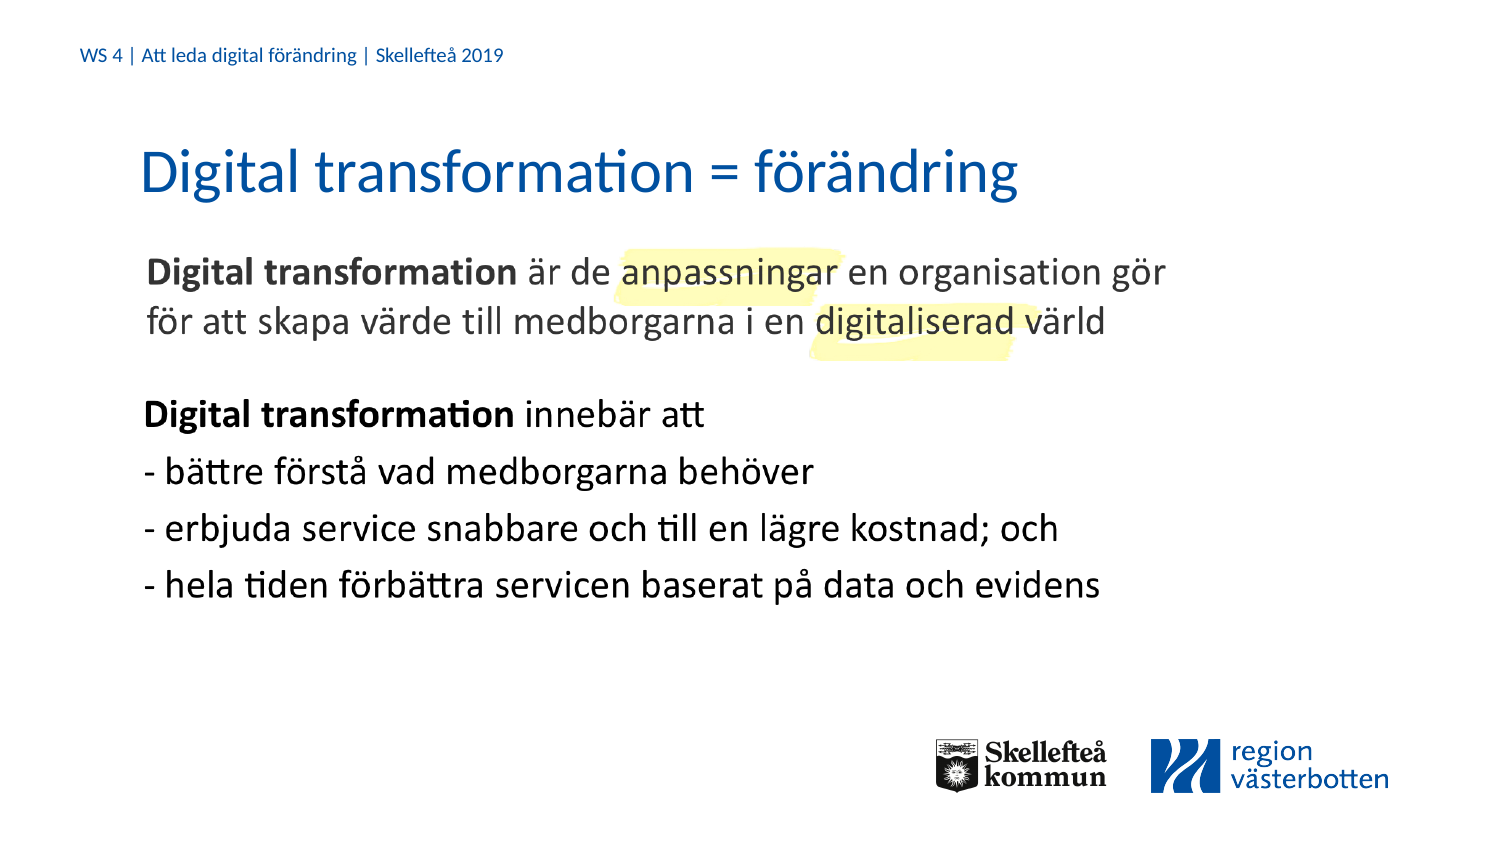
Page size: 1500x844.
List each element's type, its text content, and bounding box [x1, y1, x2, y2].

picture [936, 739, 1107, 793]
picture [124, 230, 1310, 613]
text_box Digital transformation = förändring [124, 119, 1500, 216]
picture [1151, 739, 1388, 793]
